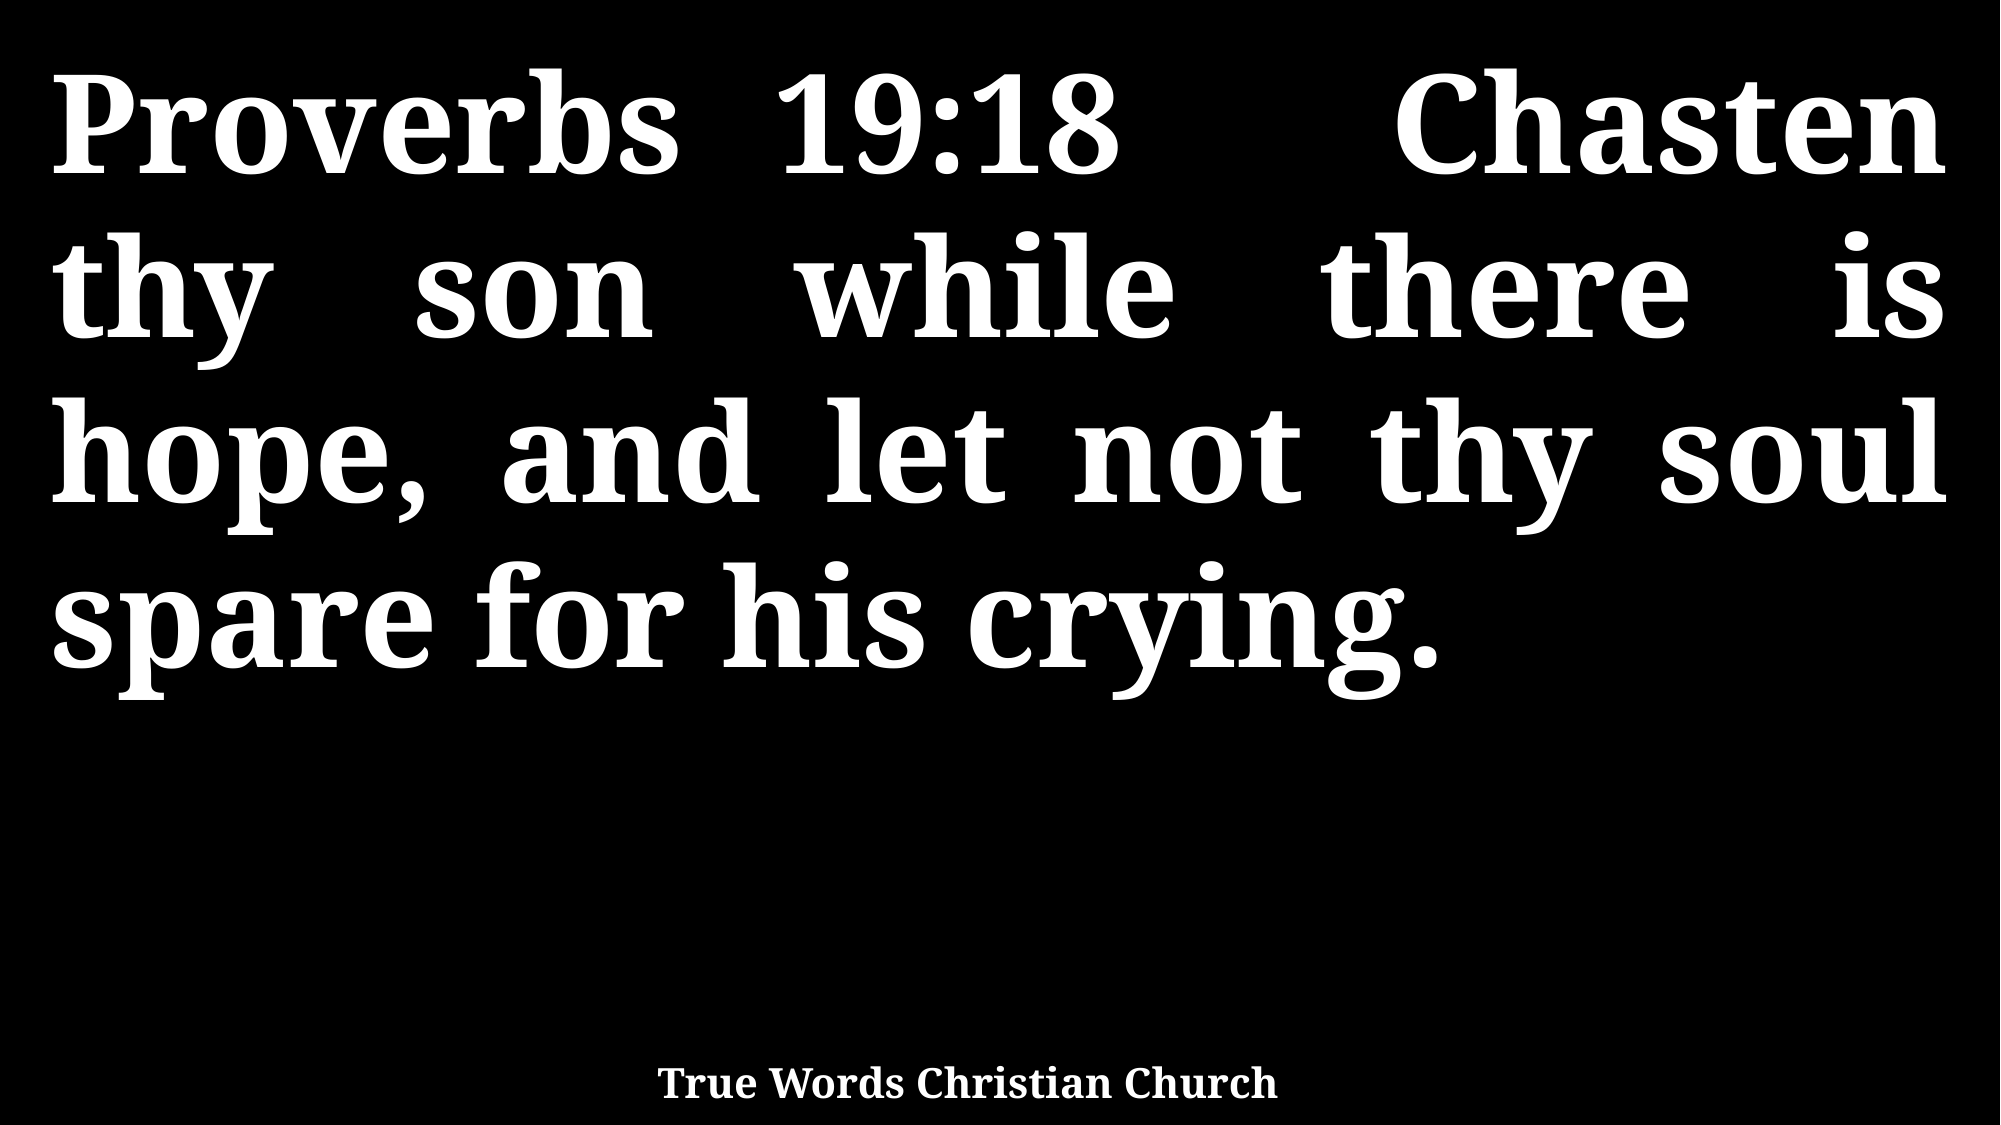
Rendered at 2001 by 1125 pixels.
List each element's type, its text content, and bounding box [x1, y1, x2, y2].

text_box Proverbs 19:18 Chasten thy son while there is hope, and let not thy soul spare for his crying. [35, 28, 1965, 703]
text_box True Words Christian Church [642, 1049, 1294, 1114]
